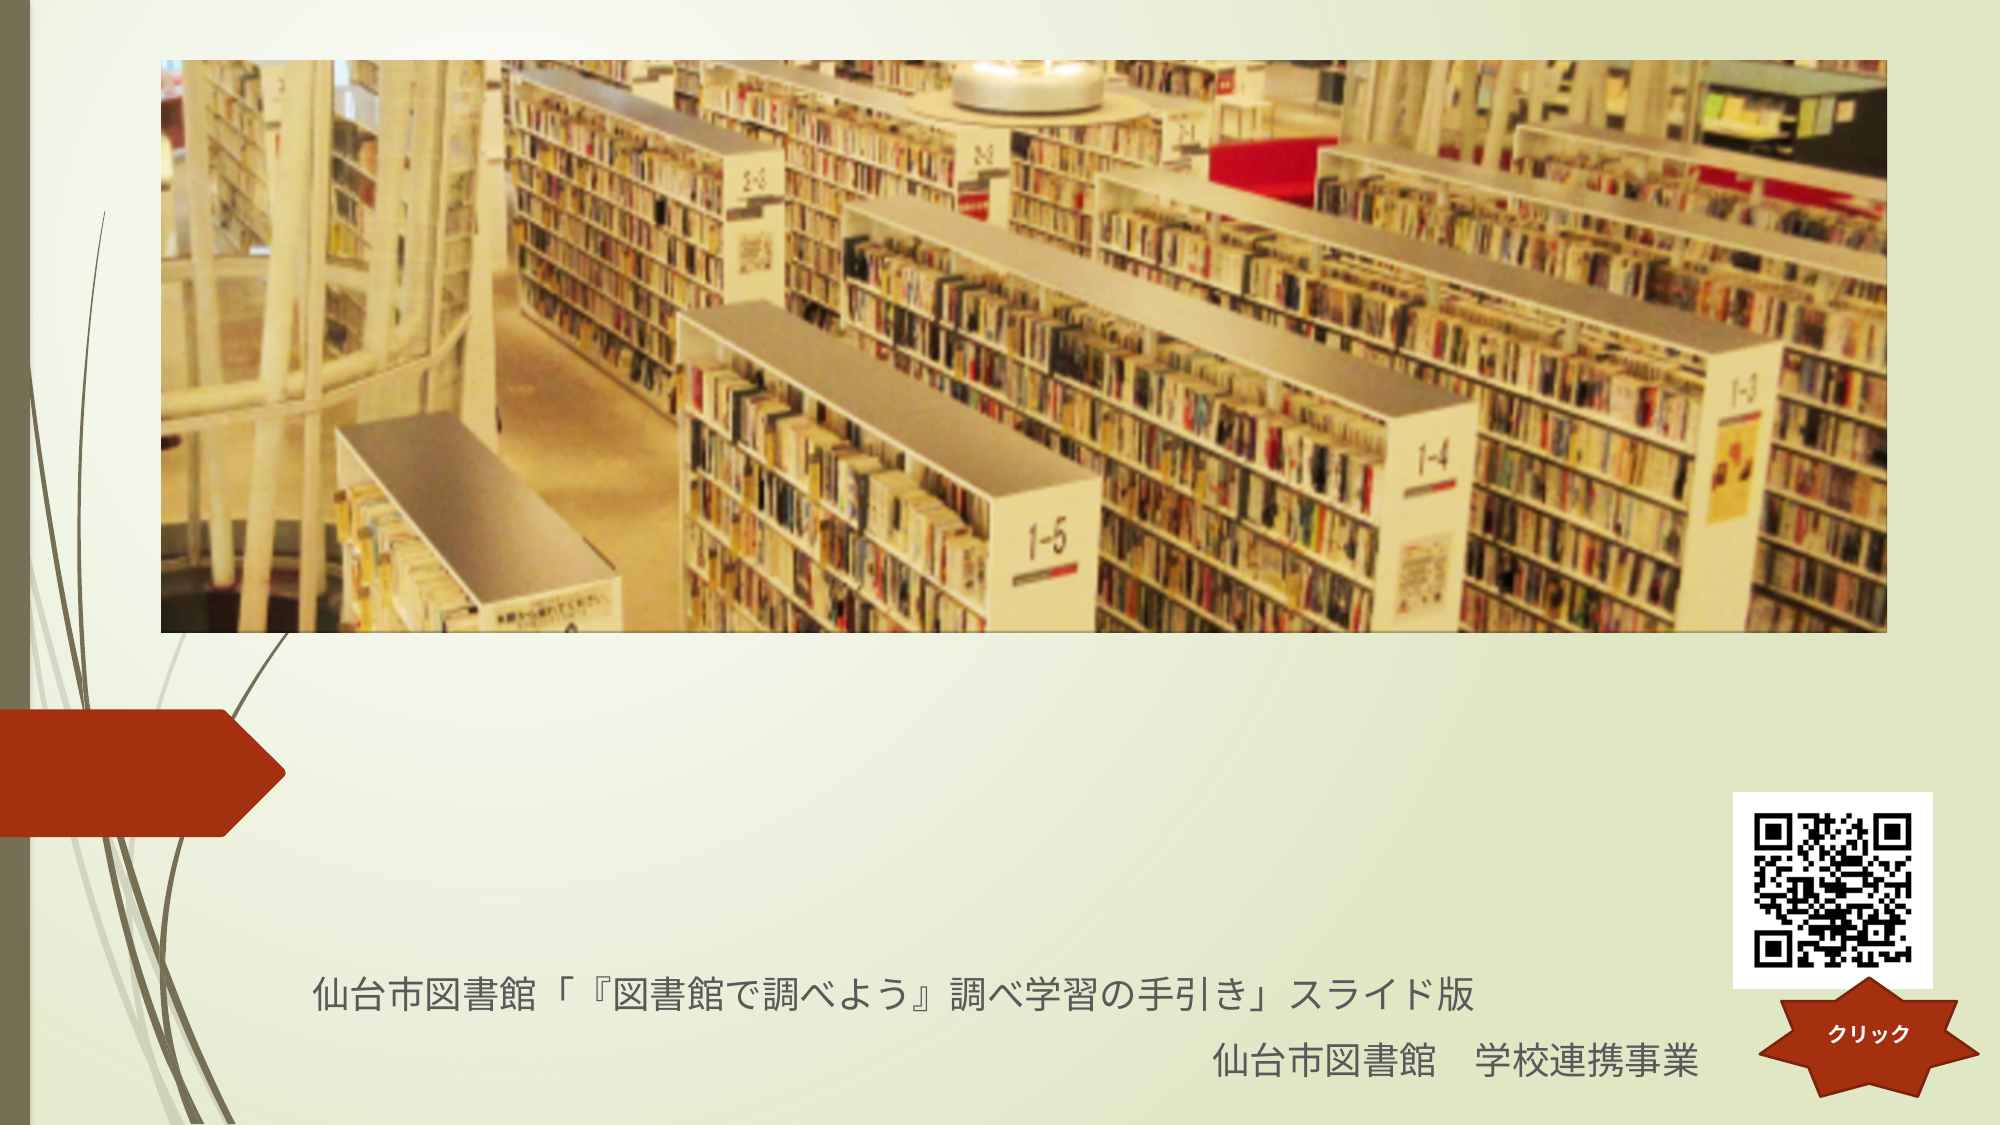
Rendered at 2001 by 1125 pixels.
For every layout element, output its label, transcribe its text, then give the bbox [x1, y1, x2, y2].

text_box クリック [1758, 997, 1980, 1098]
picture [1732, 792, 1933, 989]
subtitle 仙台市図書館「『図書館で調べよう』調べ学習の手引き」スライド版 仙台市図書館 学校連携事業 [297, 963, 1760, 1111]
picture [160, 59, 1888, 633]
